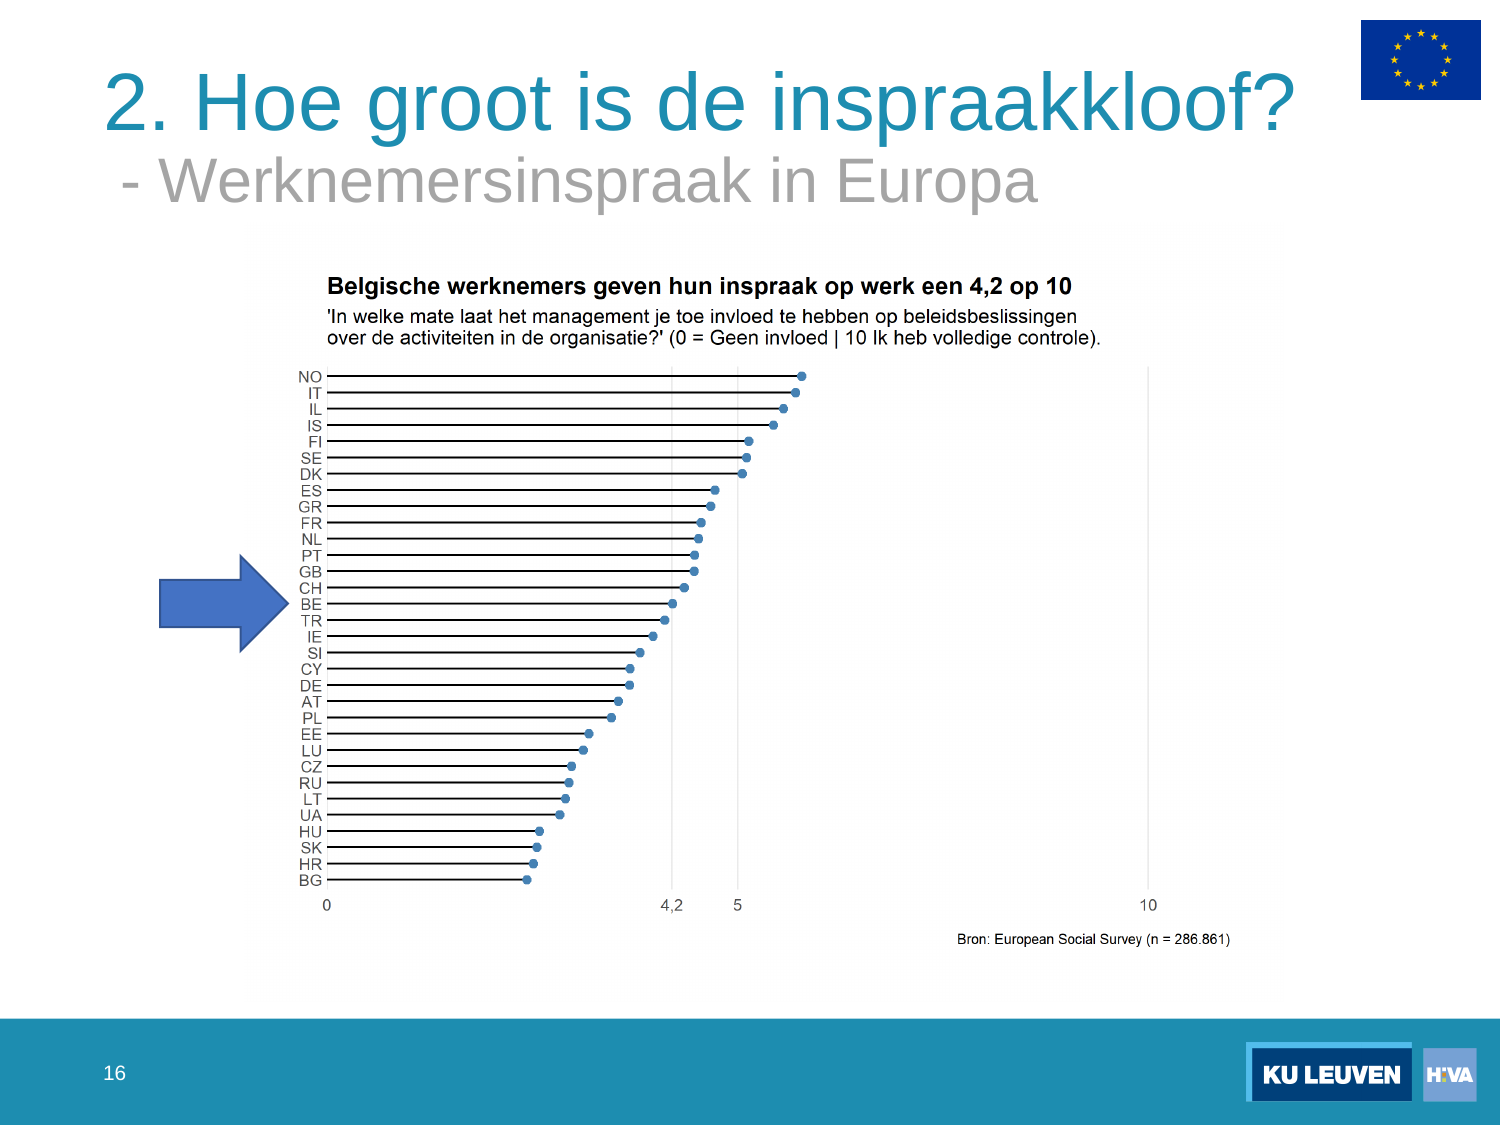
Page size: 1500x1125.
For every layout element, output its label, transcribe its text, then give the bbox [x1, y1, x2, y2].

picture [1246, 1042, 1477, 1108]
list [244, 222, 1284, 1002]
title 2. Hoe groot is de inspraakkloof? - Werknemersinspraak in Europa [103, 59, 1397, 278]
slide_number 16 [103, 1018, 210, 1125]
text_box [159, 553, 244, 654]
picture [1361, 20, 1481, 100]
